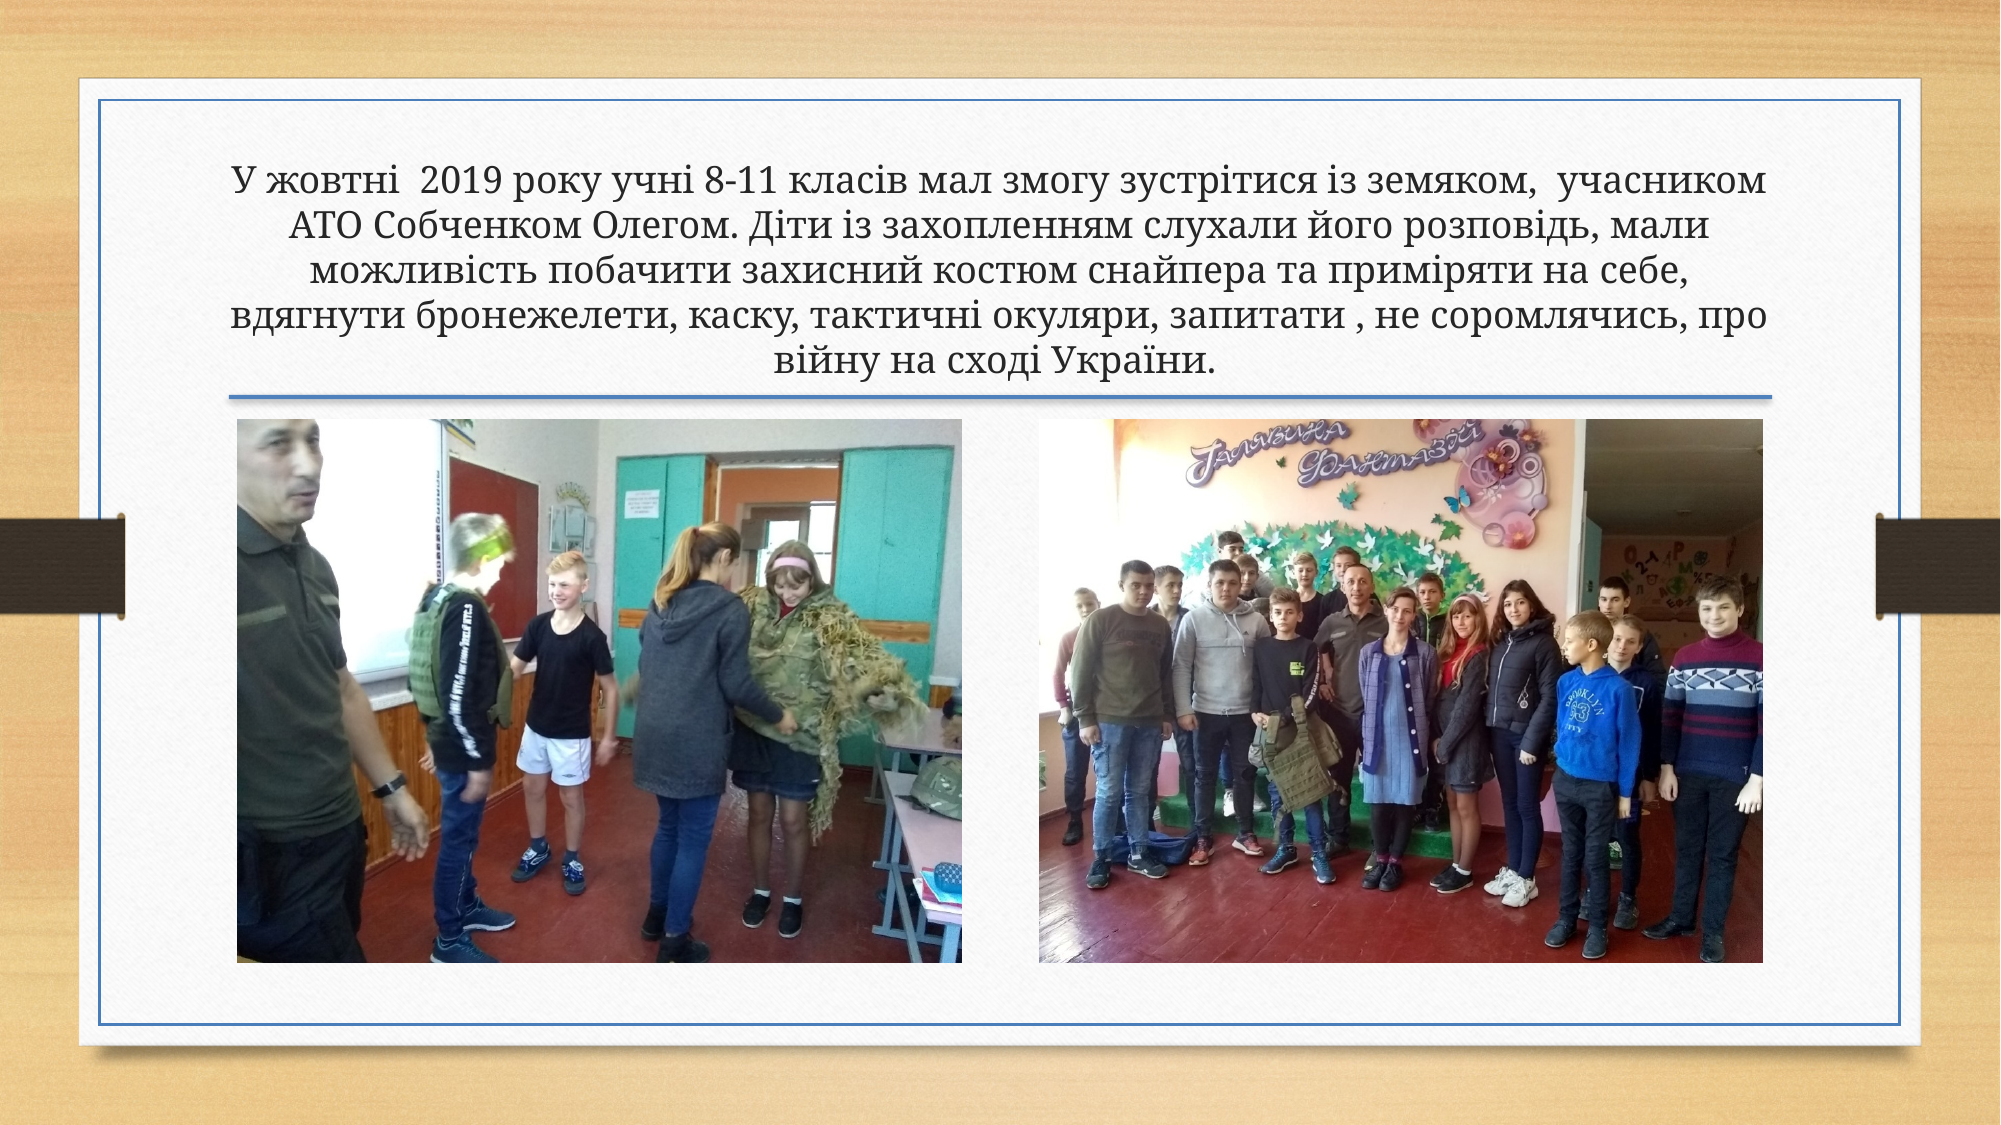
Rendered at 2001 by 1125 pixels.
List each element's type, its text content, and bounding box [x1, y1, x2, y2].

text_box У жовтні 2019 року учні 8-11 класів мал змогу зустрітися із земяком, учасником АТО Собченком Олегом. Діти із захопленням слухали його розповідь, мали можливість побачити захисний костюм снайпера та приміряти на себе, вдягнути бронежелети, каску, тактичні окуляри, запитати , не соромлячись, про війну на сході України. [212, 161, 1788, 375]
picture [0, 0, 2001, 1125]
